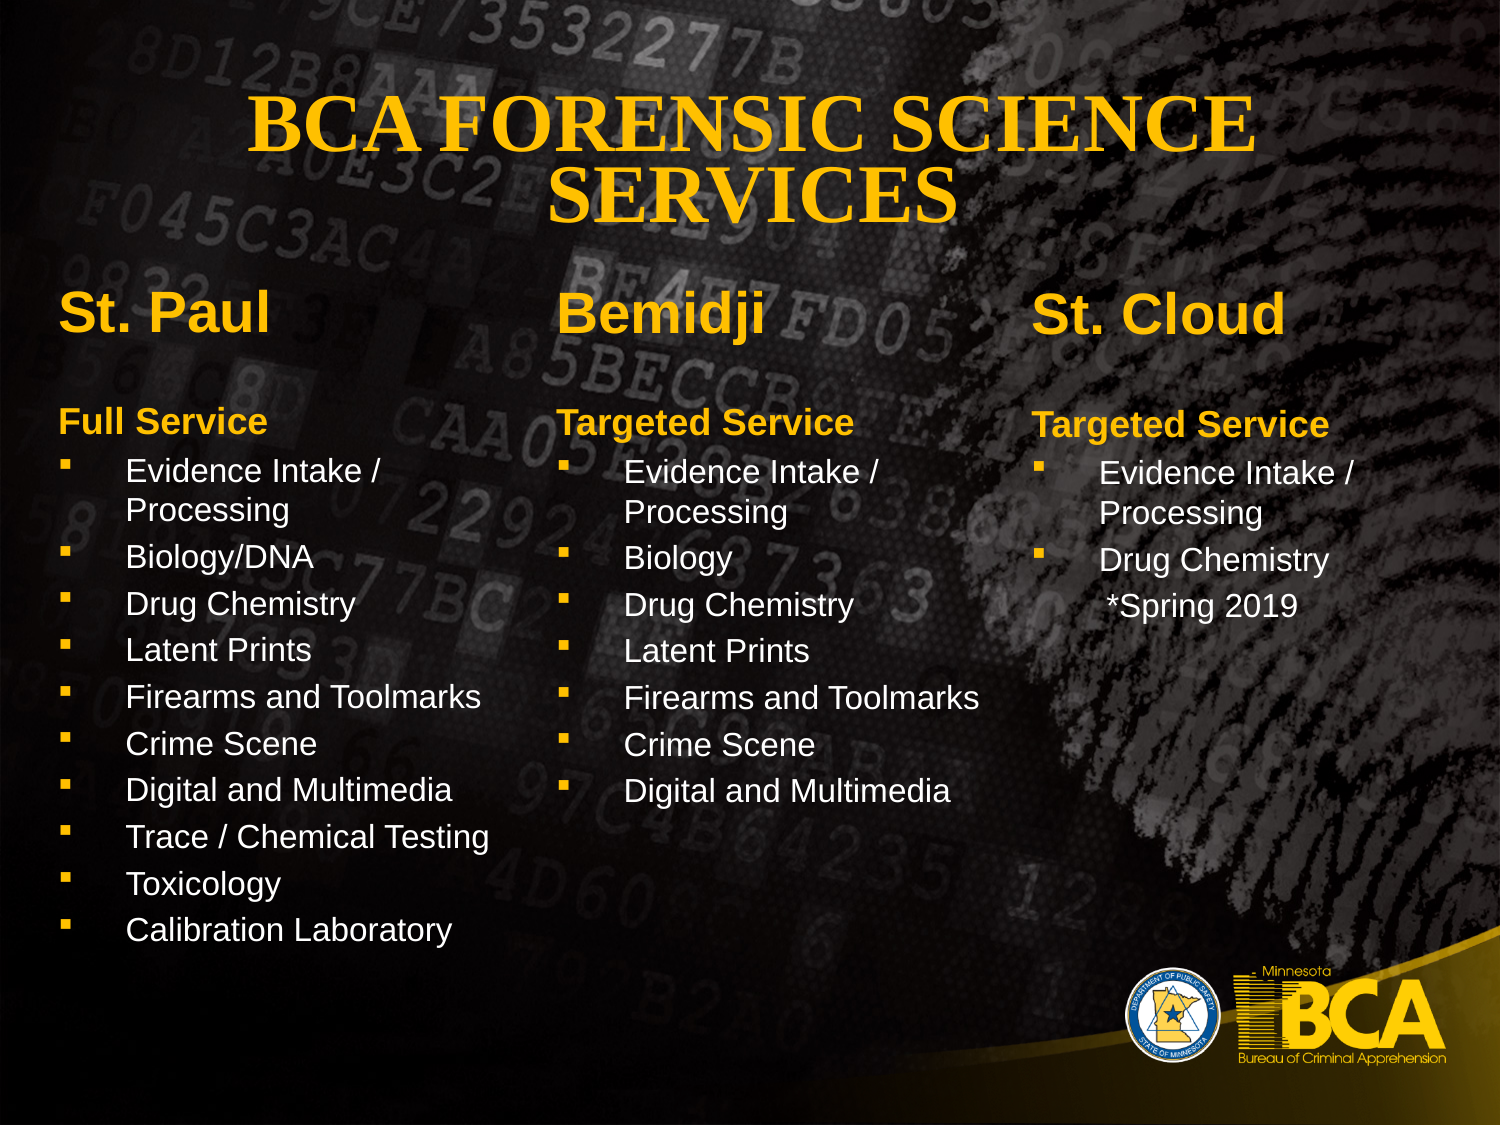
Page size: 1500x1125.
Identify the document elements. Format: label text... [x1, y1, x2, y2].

text_box St. Cloud Targeted Service Evidence Intake / Processing Drug Chemistry *Spring 2019 [994, 217, 1500, 632]
picture [0, 0, 1500, 1125]
text_box St. Paul Full Service Evidence Intake / Processing Biology/DNA Drug Chemistry Latent Prints Firearms and Toolmarks Crime Scene Digital and Multimedia Trace / Chemical Testing Toxicology Calibration Laboratory [20, 192, 519, 1052]
title BCA Forensic Science Services [35, 81, 1471, 217]
text_box Bemidji Targeted Service Evidence Intake / Processing Biology Drug Chemistry Latent Prints Firearms and Toolmarks Crime Scene Digital and Multimedia [519, 179, 1005, 817]
